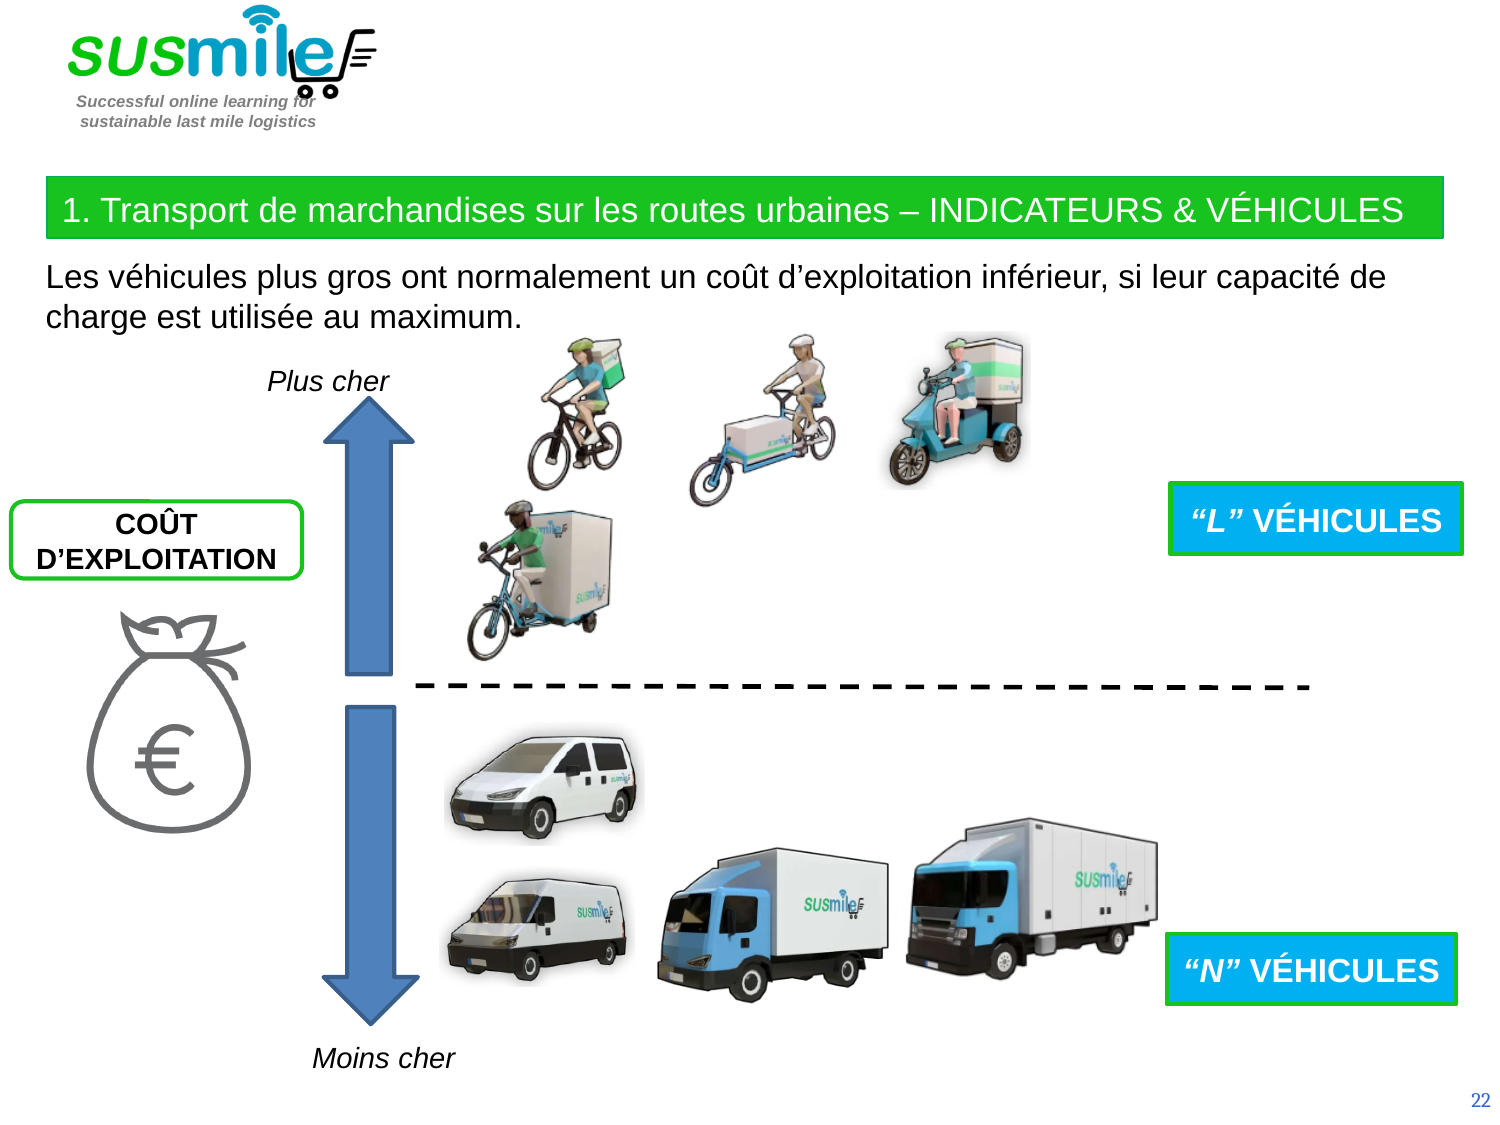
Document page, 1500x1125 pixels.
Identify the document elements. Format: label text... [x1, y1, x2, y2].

text_box Moins cher [252, 1032, 515, 1083]
text_box 1. Transport de marchandises sur les routes urbaines – INDICATEURS & VÉHICULES [46, 176, 1443, 238]
picture [649, 845, 897, 1005]
text_box Les véhicules plus gros ont normalement un coût d’exploitation inférieur, si leur capacité de charge est utilisée au maximum. [30, 247, 1407, 383]
picture [454, 330, 645, 672]
picture [898, 810, 1167, 987]
text_box [50, 265, 1423, 799]
text_box “N” VÉHICULES [1166, 933, 1457, 1005]
picture [444, 722, 646, 846]
picture [683, 327, 848, 512]
slide_number 22 [1156, 1069, 1500, 1125]
picture [76, 595, 263, 841]
picture [61, 0, 400, 107]
text_box [324, 440, 413, 675]
text_box COÛT D’EXPLOITATION [10, 501, 303, 579]
text_box Plus cher [252, 354, 511, 440]
text_box [323, 707, 418, 1025]
picture [875, 331, 1032, 490]
text_box “L” VÉHICULES [1170, 483, 1462, 555]
picture [439, 866, 635, 987]
